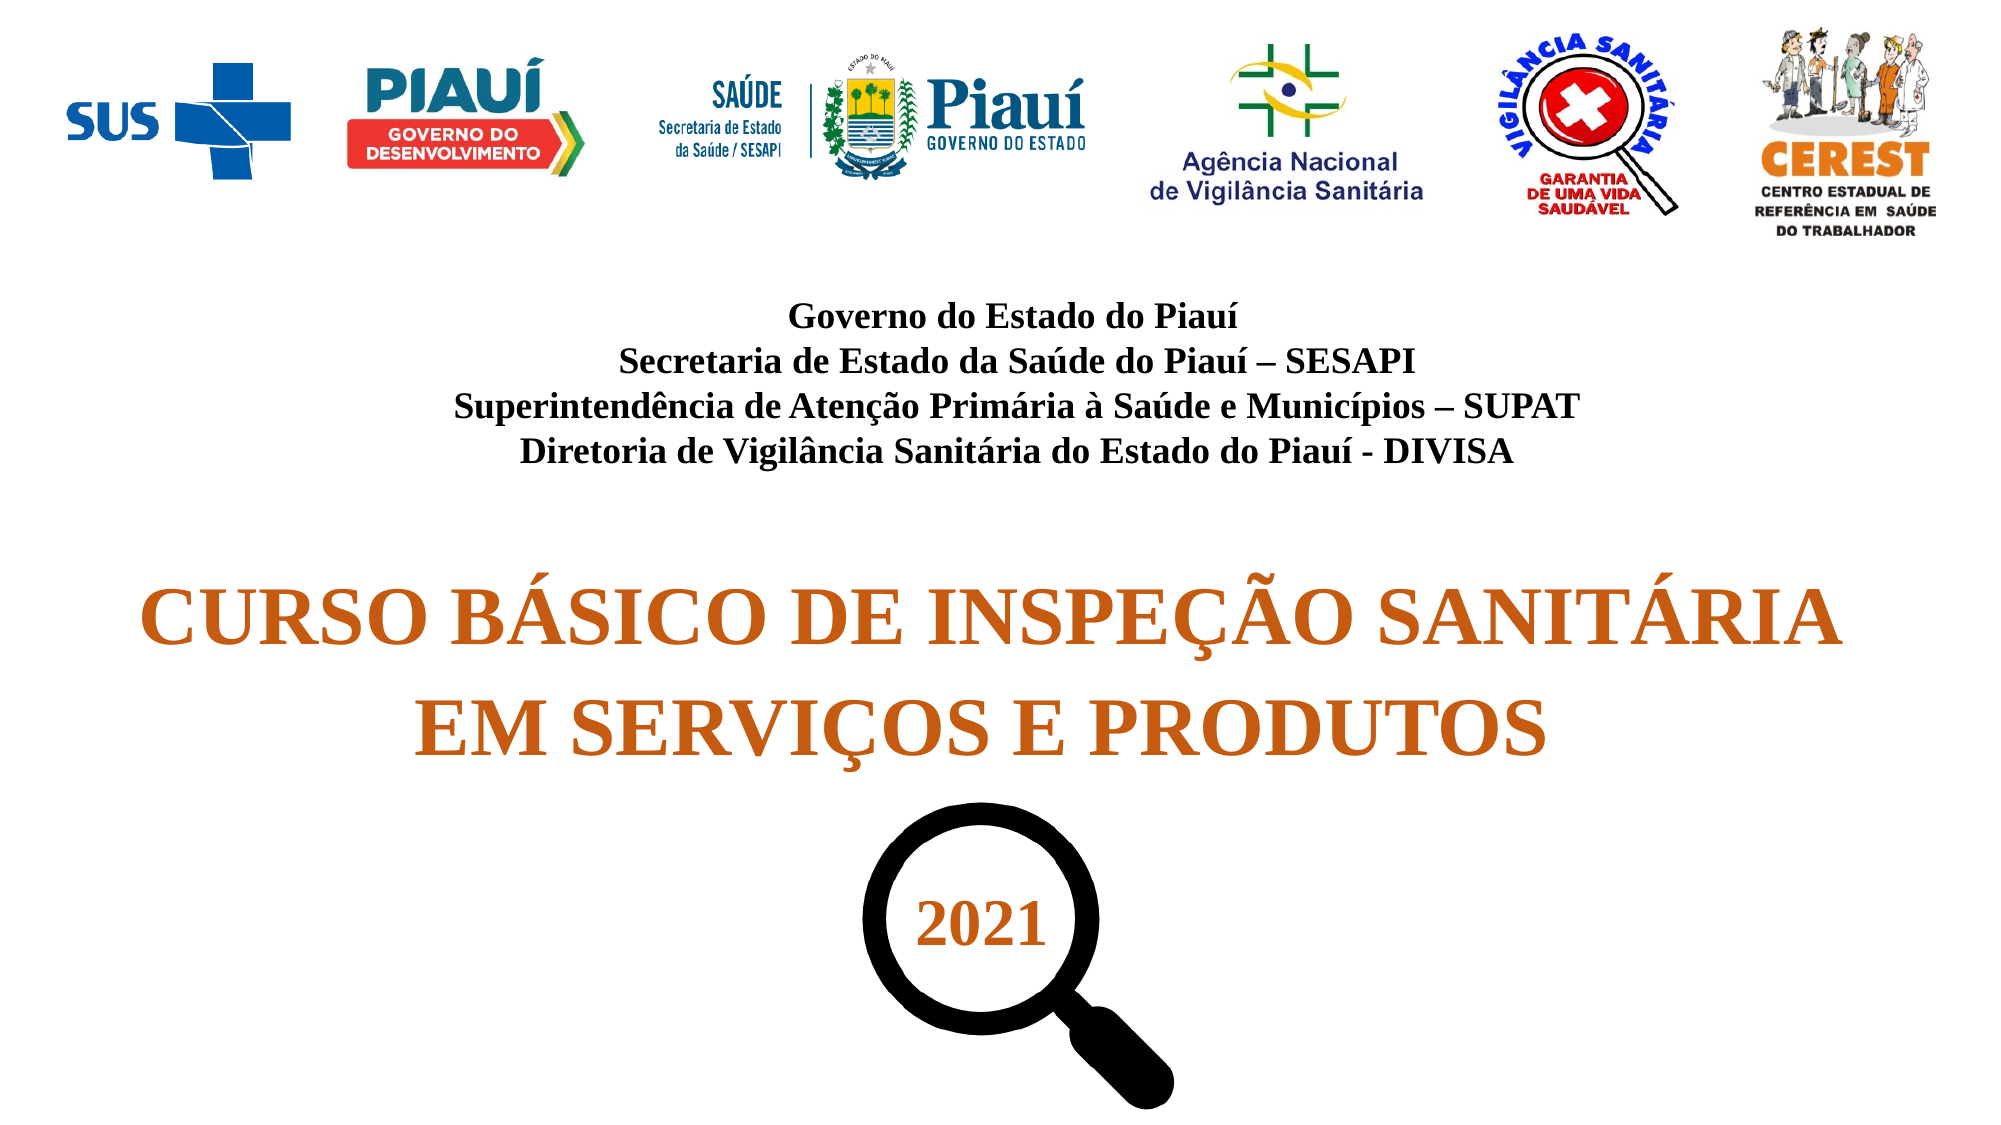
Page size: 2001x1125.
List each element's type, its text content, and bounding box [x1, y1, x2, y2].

picture [1498, 33, 1679, 216]
text_box Governo do Estado do Piauí Secretaria de Estado da Saúde do Piauí – SESAPI Superintendência de Atenção Primária à Saúde e Municípios – SUPAT Diretoria de Vigilância Sanitária do Estado do Piauí - DIVISA [375, 283, 1660, 479]
picture [317, 24, 616, 207]
list CURSO BÁSICO DE INSPEÇÃO SANITÁRIA EM SERVIÇOS E PRODUTOS 2021 [64, 298, 1900, 1036]
picture [1755, 26, 1936, 236]
picture [64, 60, 296, 182]
picture [827, 768, 1207, 1125]
picture [658, 54, 1085, 182]
picture [1122, 31, 1460, 241]
